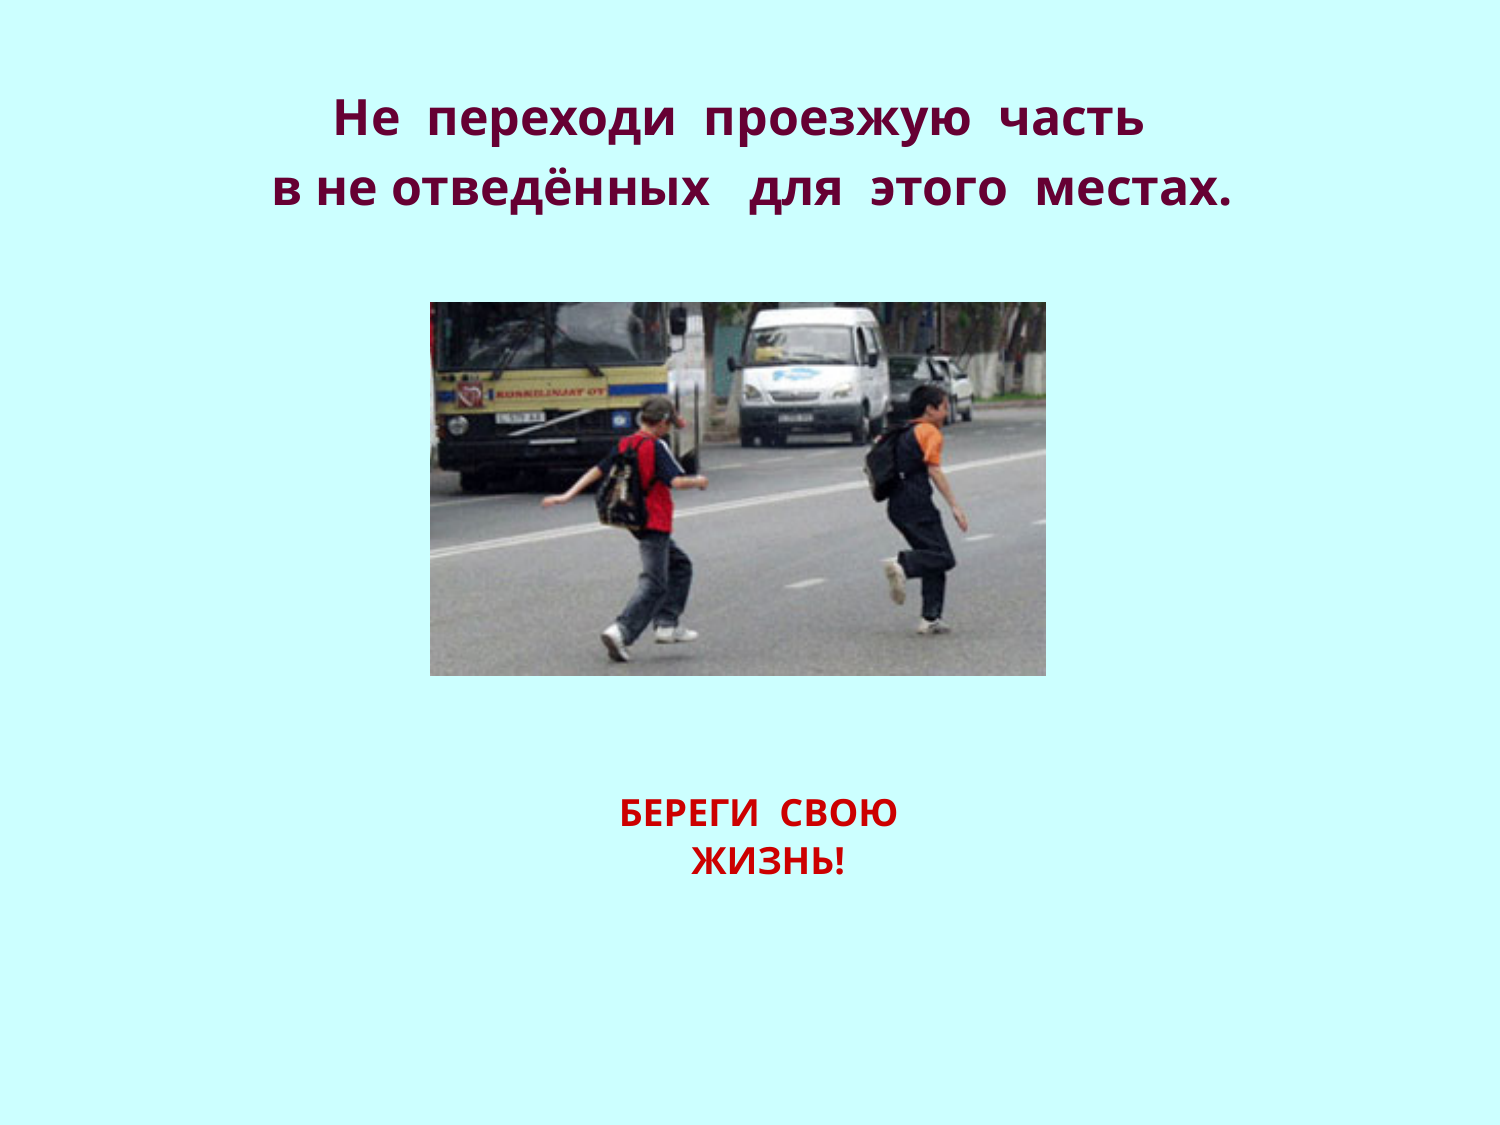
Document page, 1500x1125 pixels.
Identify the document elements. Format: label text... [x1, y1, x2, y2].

text_box Не переходи проезжую часть в не отведённых для этого местах. [183, 78, 1309, 223]
picture [430, 302, 1046, 676]
list БЕРЕГИ СВОЮ ЖИЗНЬ! [88, 786, 1439, 929]
